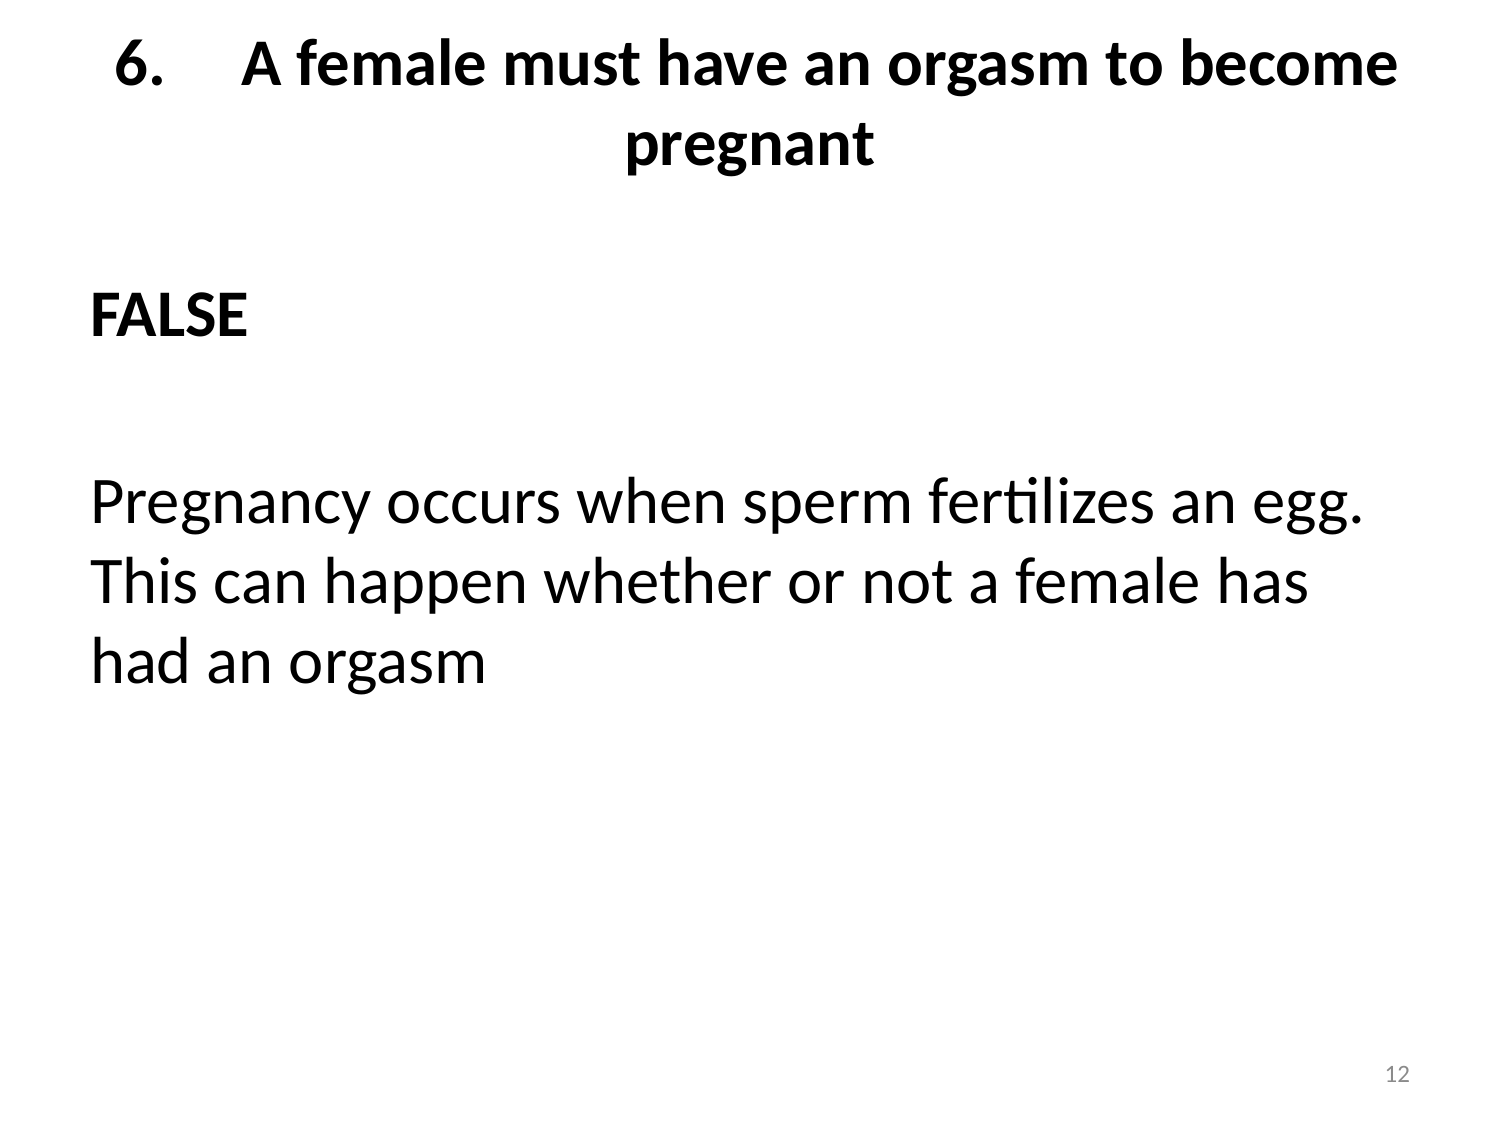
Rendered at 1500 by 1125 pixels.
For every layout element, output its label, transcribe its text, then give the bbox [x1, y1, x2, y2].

title 6. A female must have an orgasm to become pregnant [75, 45, 1425, 233]
list FALSE Pregnancy occurs when sperm fertilizes an egg. This can happen whether or not a female has had an orgasm [75, 262, 1425, 1005]
slide_number 12 [1074, 1042, 1425, 1103]
